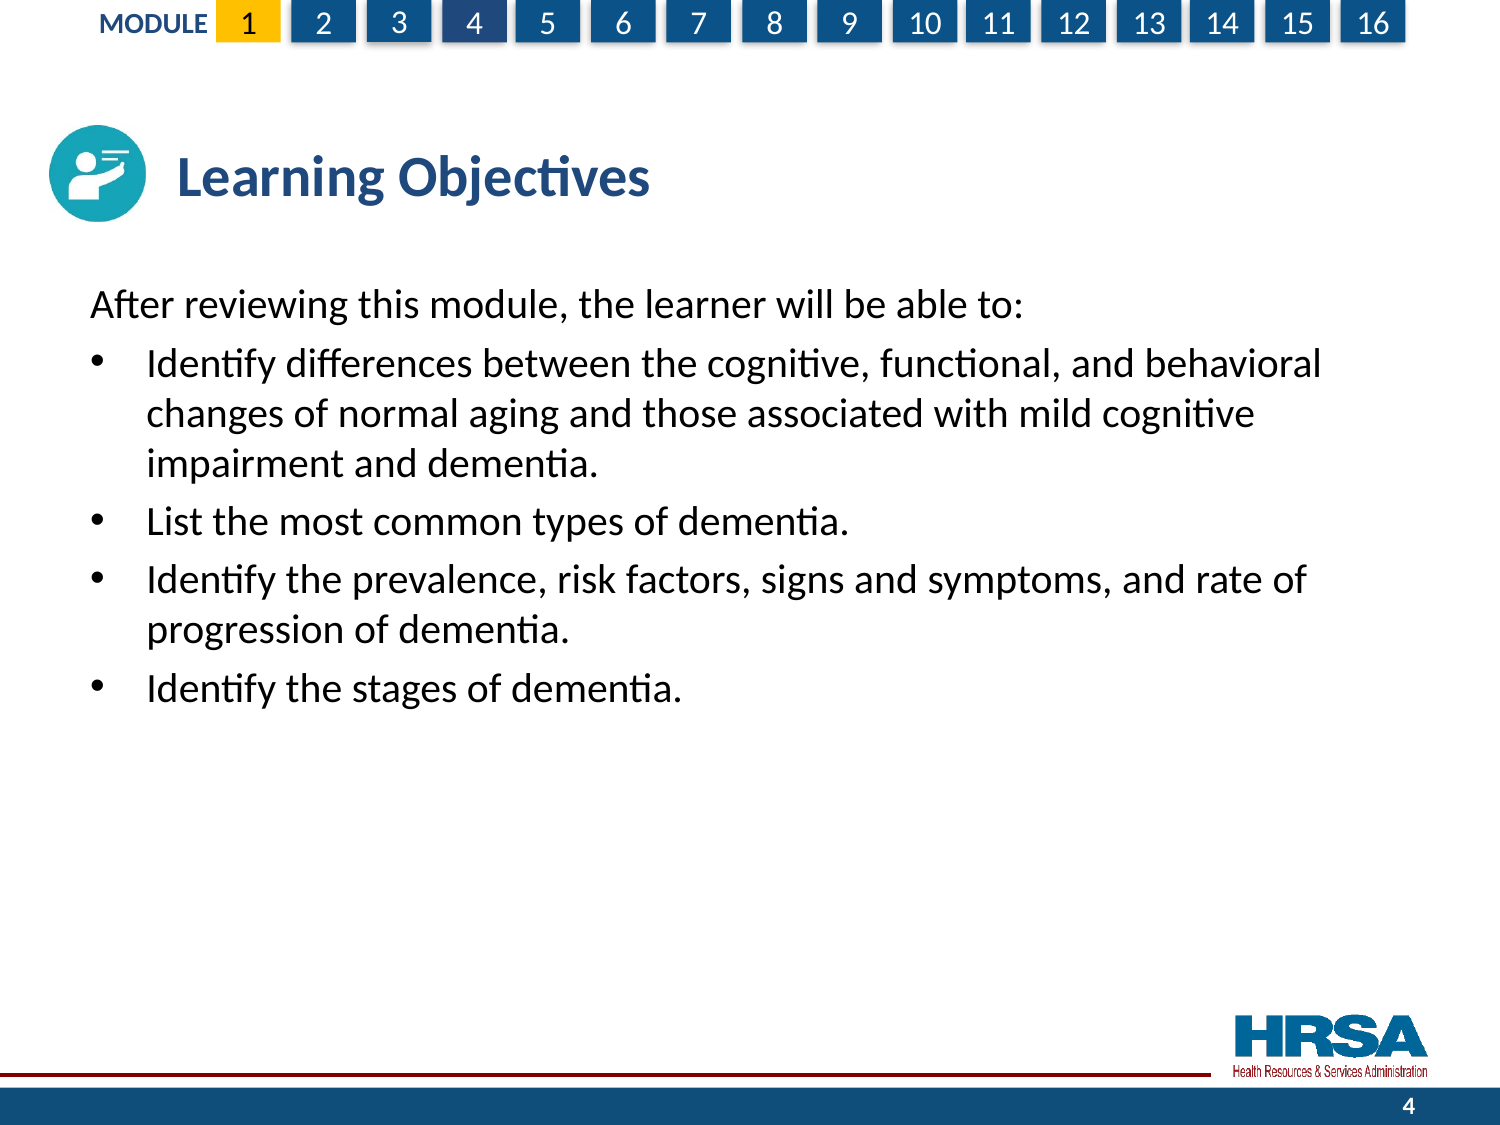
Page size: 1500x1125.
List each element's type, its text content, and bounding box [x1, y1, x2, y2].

list After reviewing this module, the learner will be able to: Identify differences between the cognitive, functional, and behavioral changes of normal aging and those associated with mild cognitive impairment and dementia. List the most common types of dementia. Identify the prevalence, risk factors, signs and symptoms, and rate of progression of dementia. Identify the stages of dementia. [75, 269, 1425, 808]
title Learning Objectives [161, 130, 1336, 217]
picture [1210, 1002, 1450, 1083]
picture [49, 125, 146, 222]
